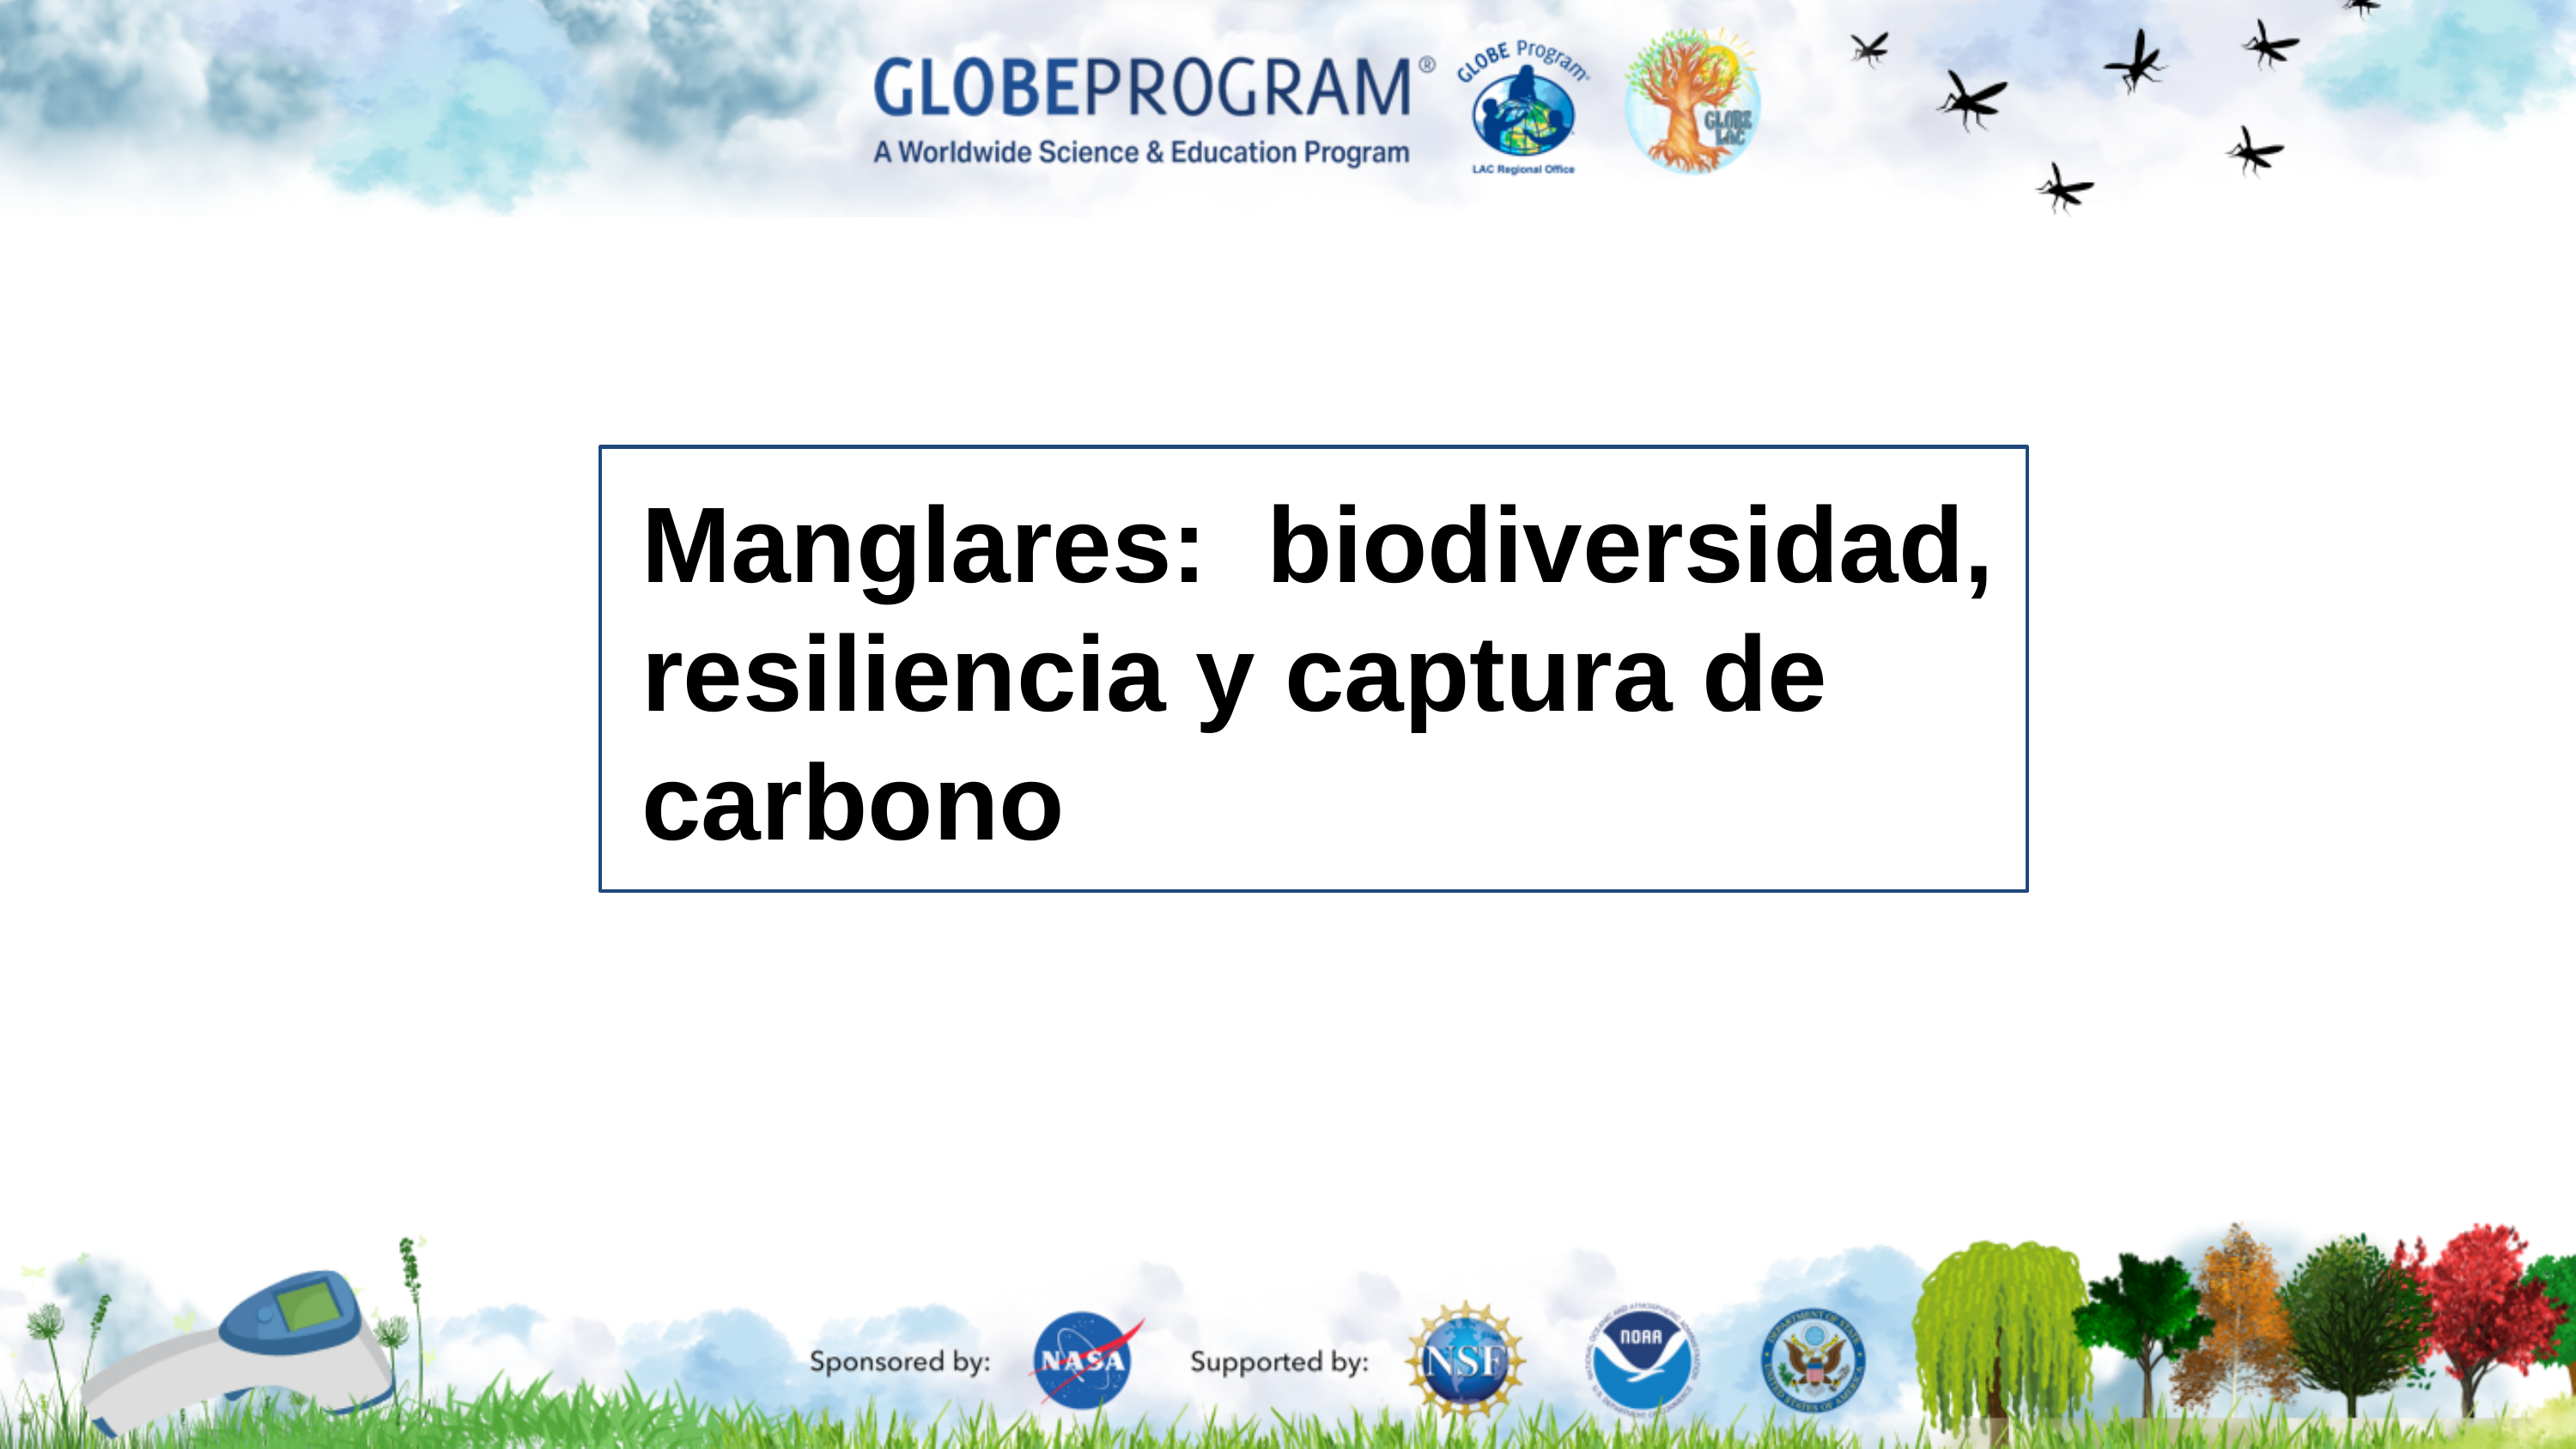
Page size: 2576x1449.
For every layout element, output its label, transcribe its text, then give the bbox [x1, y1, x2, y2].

text_box Manglares: biodiversidad, resiliencia y captura de carbono [628, 468, 2056, 868]
text_box [599, 446, 2027, 891]
picture [0, 0, 2576, 218]
picture [0, 1210, 2576, 1449]
